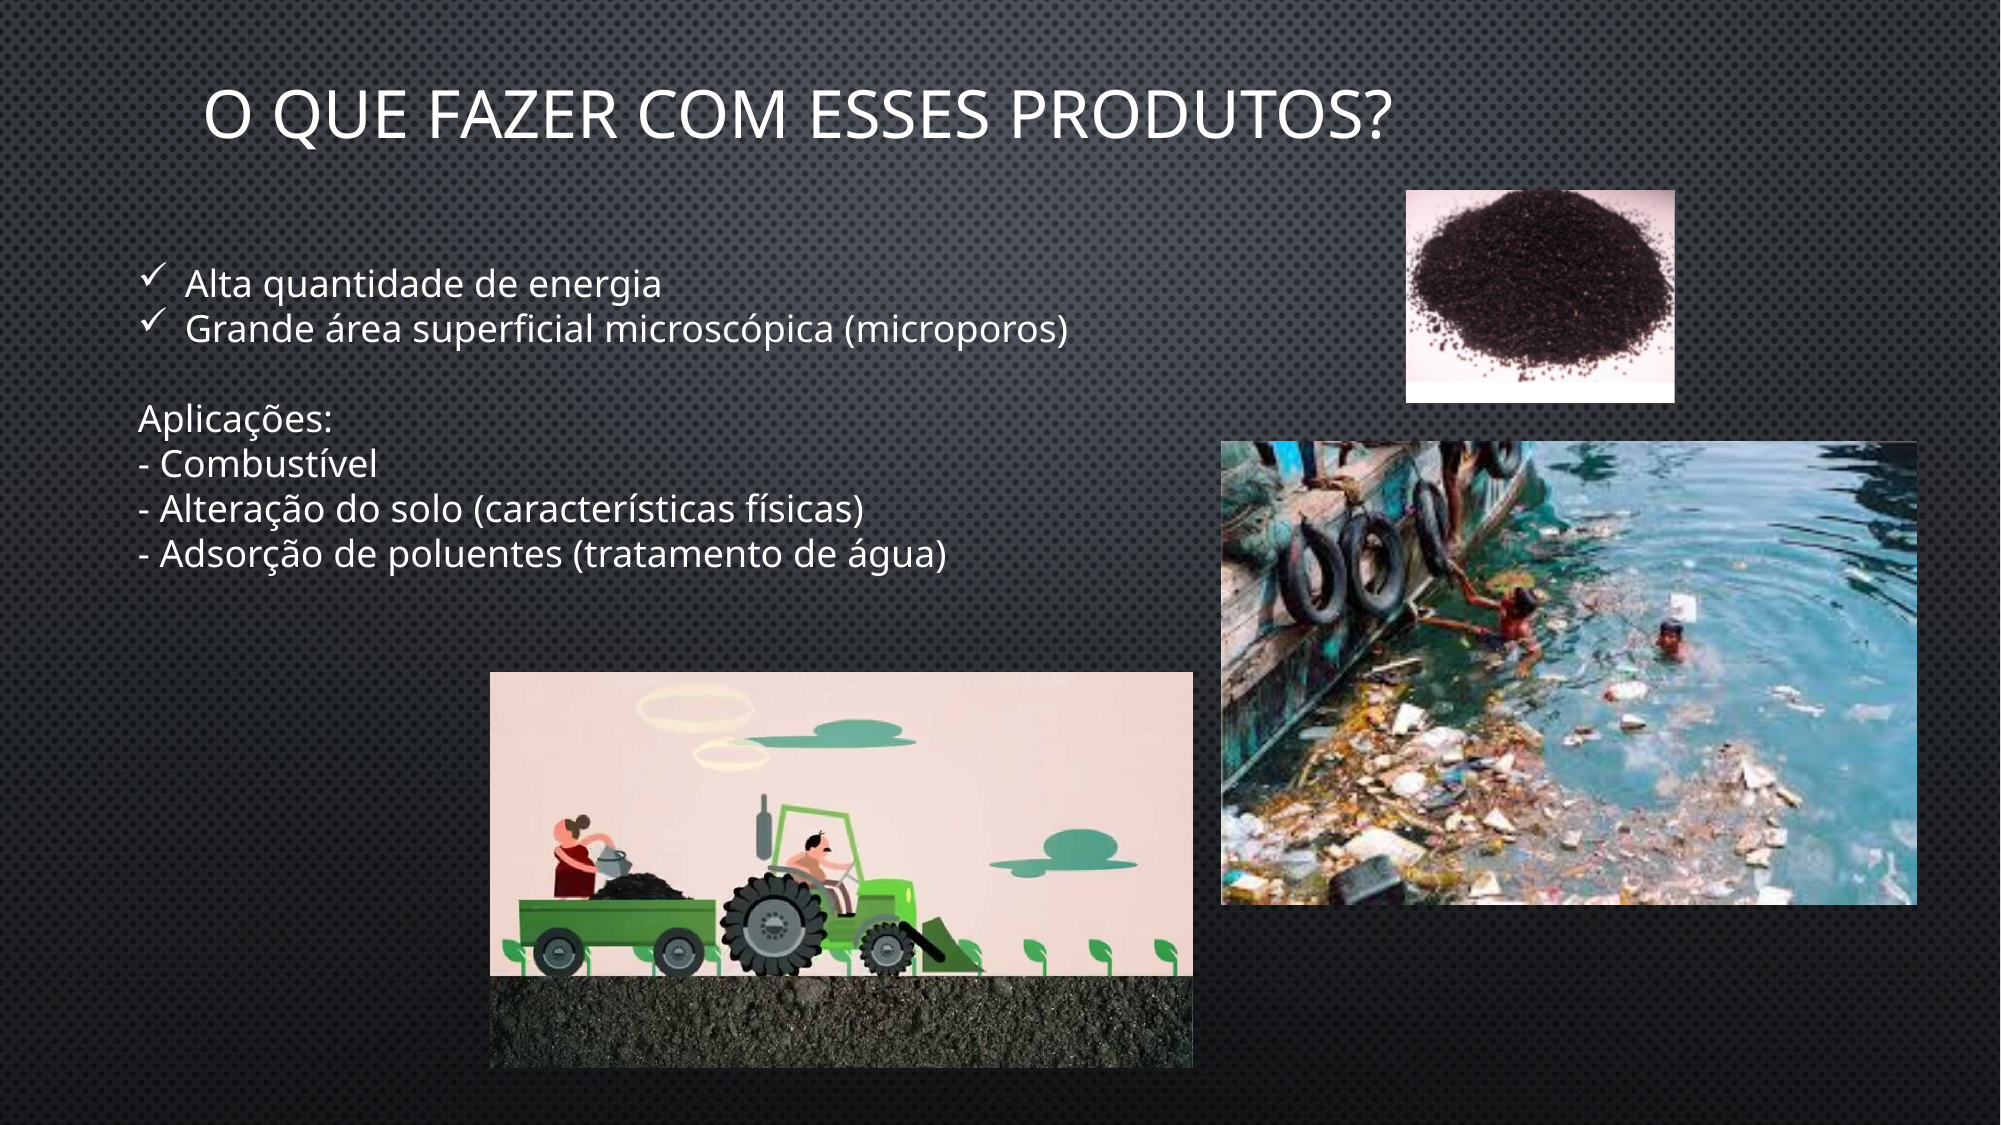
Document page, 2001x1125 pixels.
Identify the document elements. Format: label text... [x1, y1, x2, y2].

picture [1221, 441, 1917, 905]
picture [1405, 190, 1675, 404]
text_box Alta quantidade de energia Grande área superficial microscópica (microporos) Aplicações: - Combustível - Alteração do solo (características físicas) - Adsorção de poluentes (tratamento de água) [123, 252, 1406, 583]
picture [490, 672, 1193, 1069]
title O que fazer com esses produtos? [187, 32, 1813, 191]
